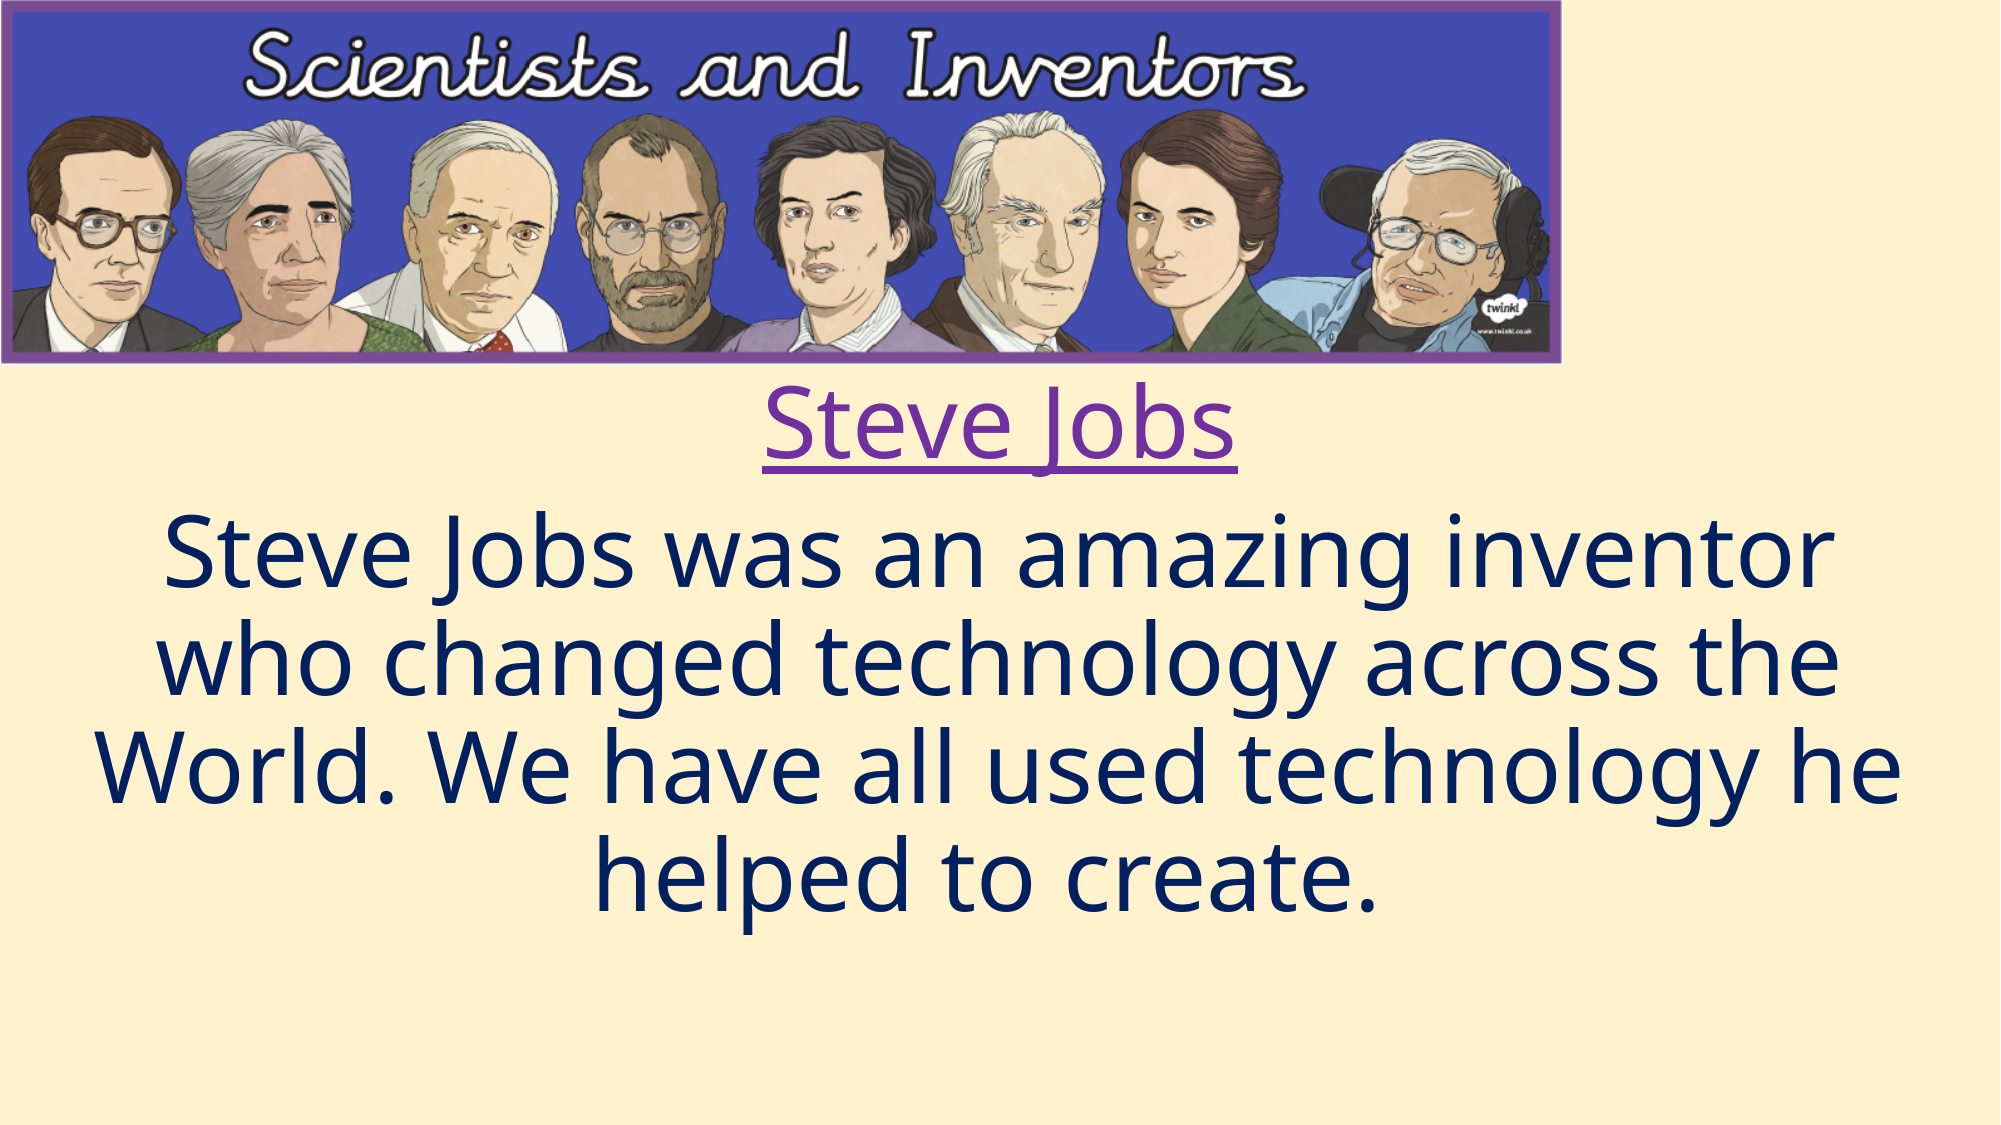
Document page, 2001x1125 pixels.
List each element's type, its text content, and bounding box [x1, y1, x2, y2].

picture [0, 0, 1563, 365]
list Steve Jobs Steve Jobs was an amazing inventor who changed technology across the World. We have all used technology he helped to create. [76, 364, 1924, 1051]
